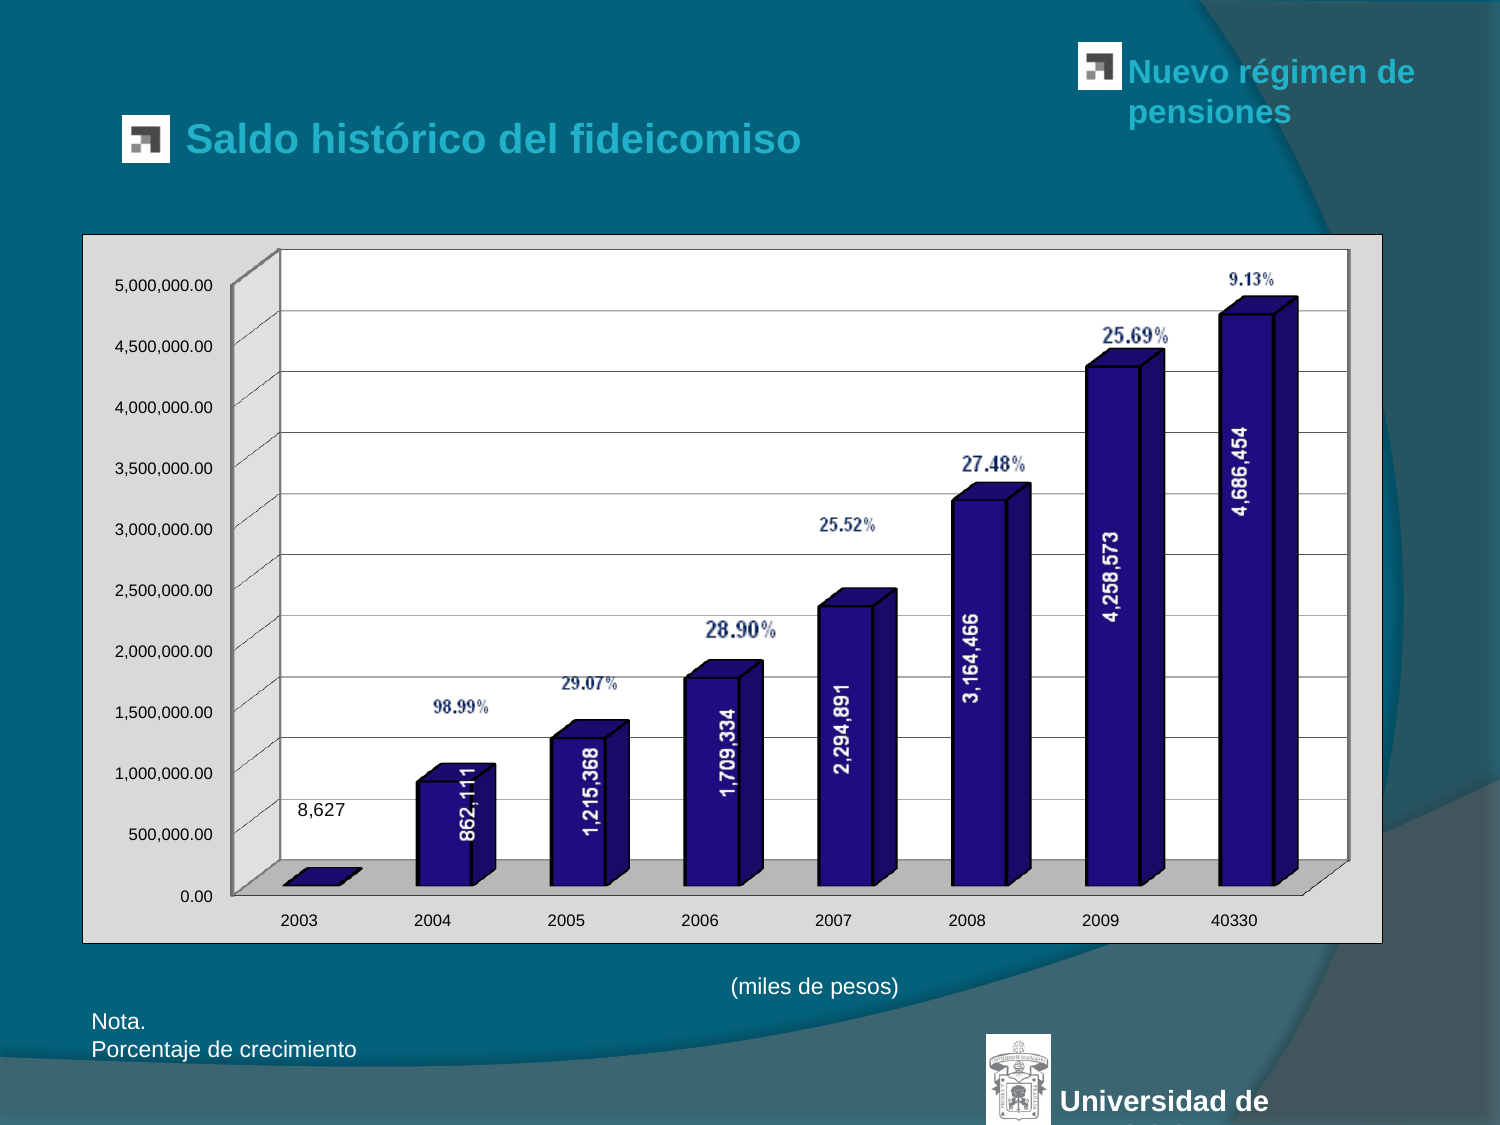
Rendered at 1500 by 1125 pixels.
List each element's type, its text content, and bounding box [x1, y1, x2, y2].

text_box Universidad de Guadalajara [1061, 1074, 1459, 1125]
text_box Nuevo régimen de pensiones [1113, 42, 1500, 149]
picture [1079, 43, 1121, 89]
text_box Saldo histórico del fideicomiso [159, 104, 839, 224]
text_box (miles de pesos) [679, 964, 951, 1007]
picture [123, 116, 169, 162]
text_box Nota. Porcentaje de crecimiento [76, 999, 408, 1070]
picture [985, 1034, 1051, 1125]
chart [81, 234, 1384, 944]
